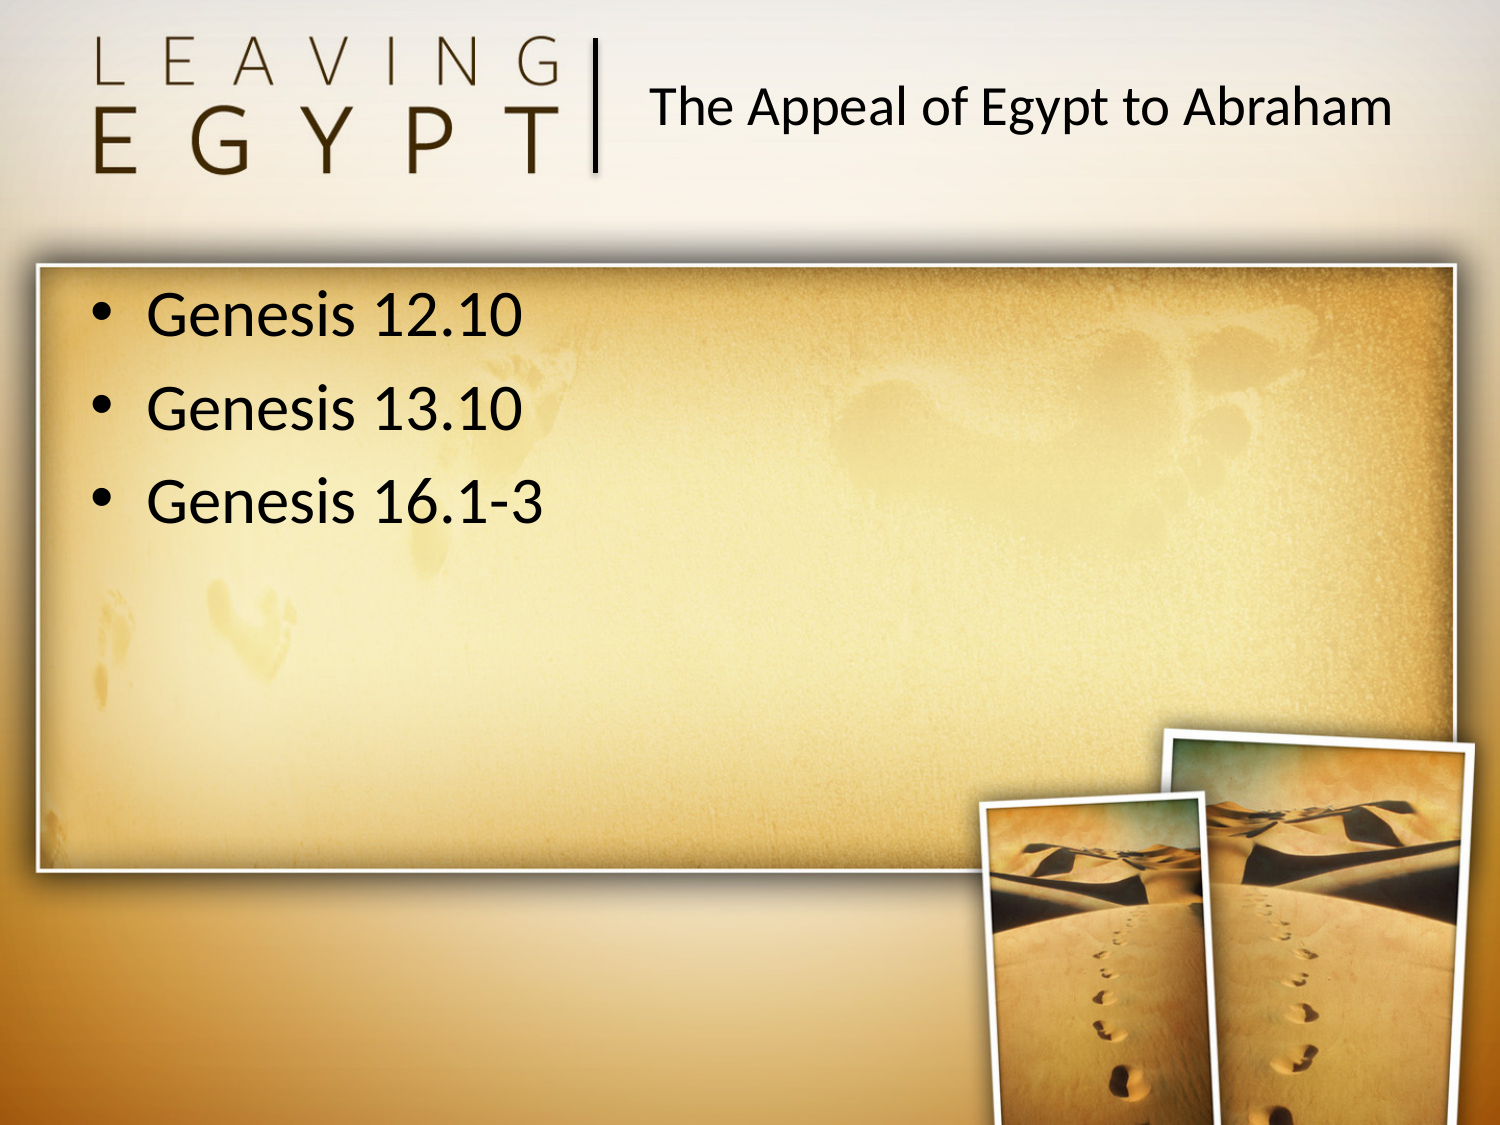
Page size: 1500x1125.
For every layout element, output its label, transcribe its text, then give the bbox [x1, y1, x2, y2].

title The Appeal of Egypt to Abraham [634, 32, 1425, 174]
list Genesis 12.10 Genesis 13.10 Genesis 16.1-3 [75, 262, 1425, 848]
picture [0, 0, 1500, 1125]
